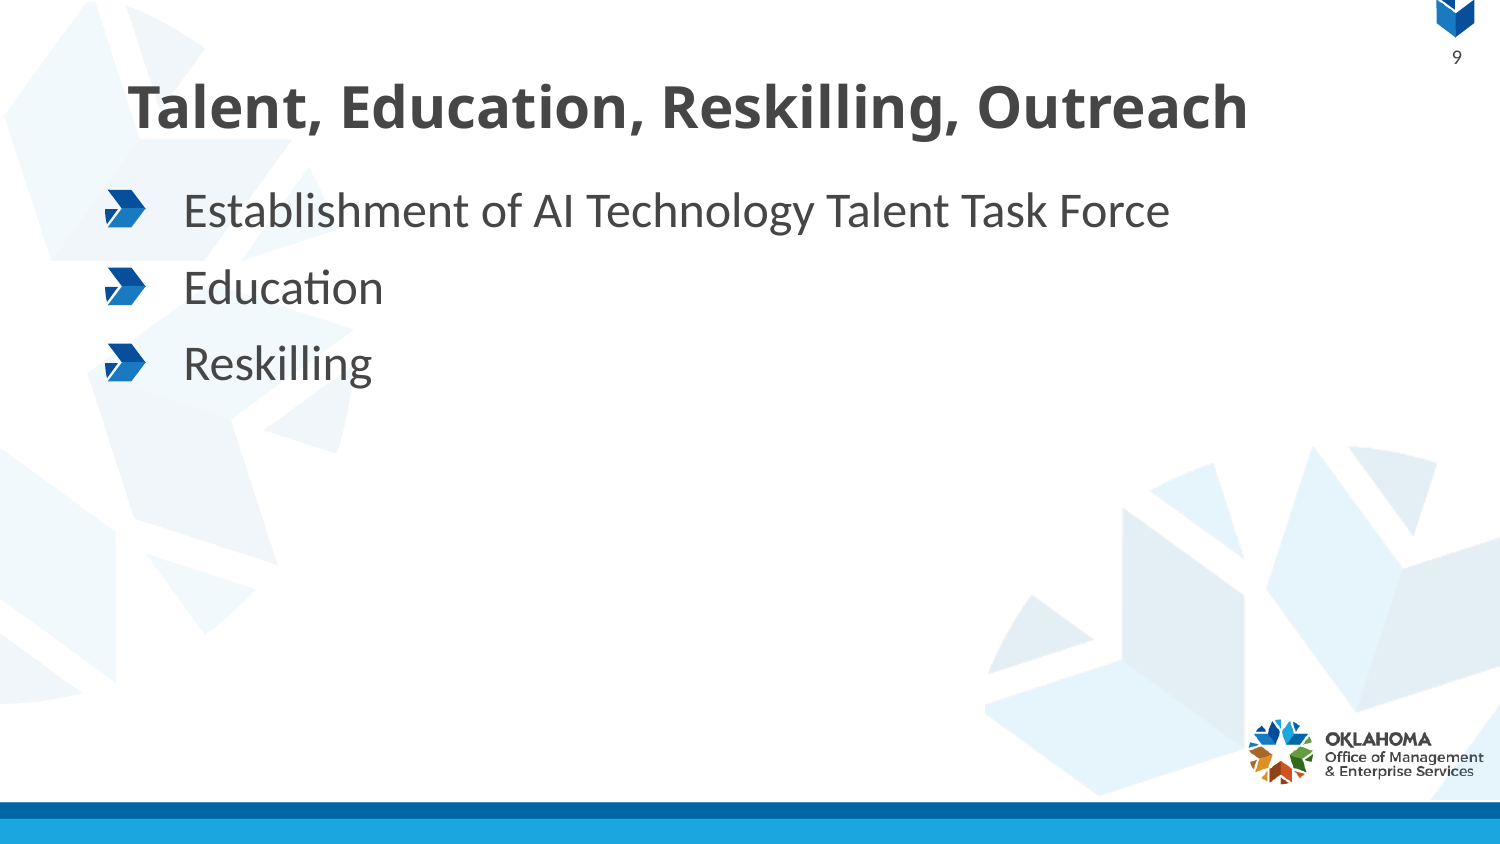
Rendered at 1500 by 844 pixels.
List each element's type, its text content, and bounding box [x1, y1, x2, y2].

list Establishment of AI Technology Talent Task Force Education Reskilling [718, 192, 973, 702]
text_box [104, 333, 137, 392]
text_box Talent, Education, Reskilling, Outreach [718, 19, 1300, 192]
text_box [104, 257, 137, 316]
picture [0, 0, 1500, 844]
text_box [1439, 0, 1472, 41]
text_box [103, 179, 137, 238]
